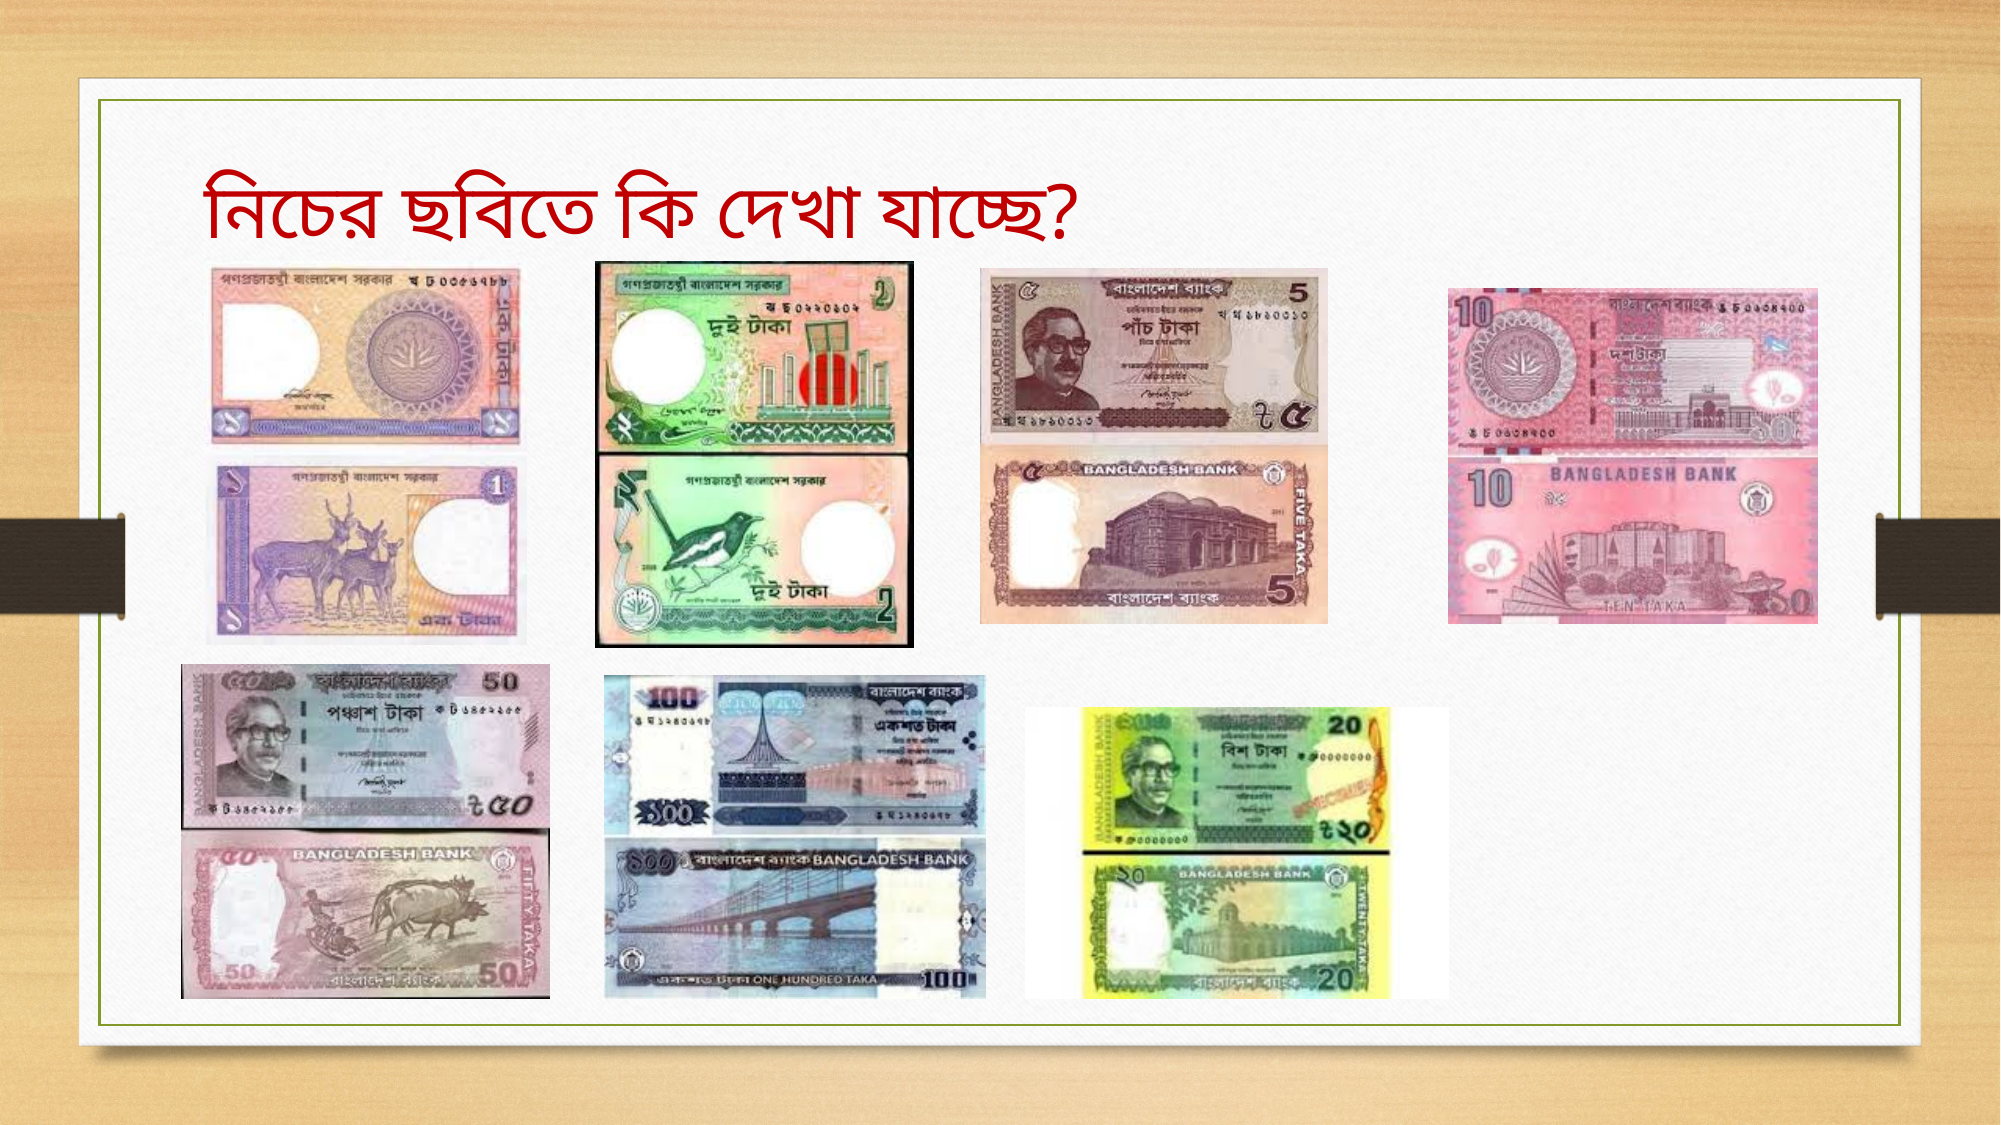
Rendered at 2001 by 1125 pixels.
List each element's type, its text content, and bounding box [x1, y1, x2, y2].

picture [0, 0, 2001, 1125]
text_box নিচের ছবিতে কি দেখা যাচ্ছে? [189, 155, 1704, 261]
